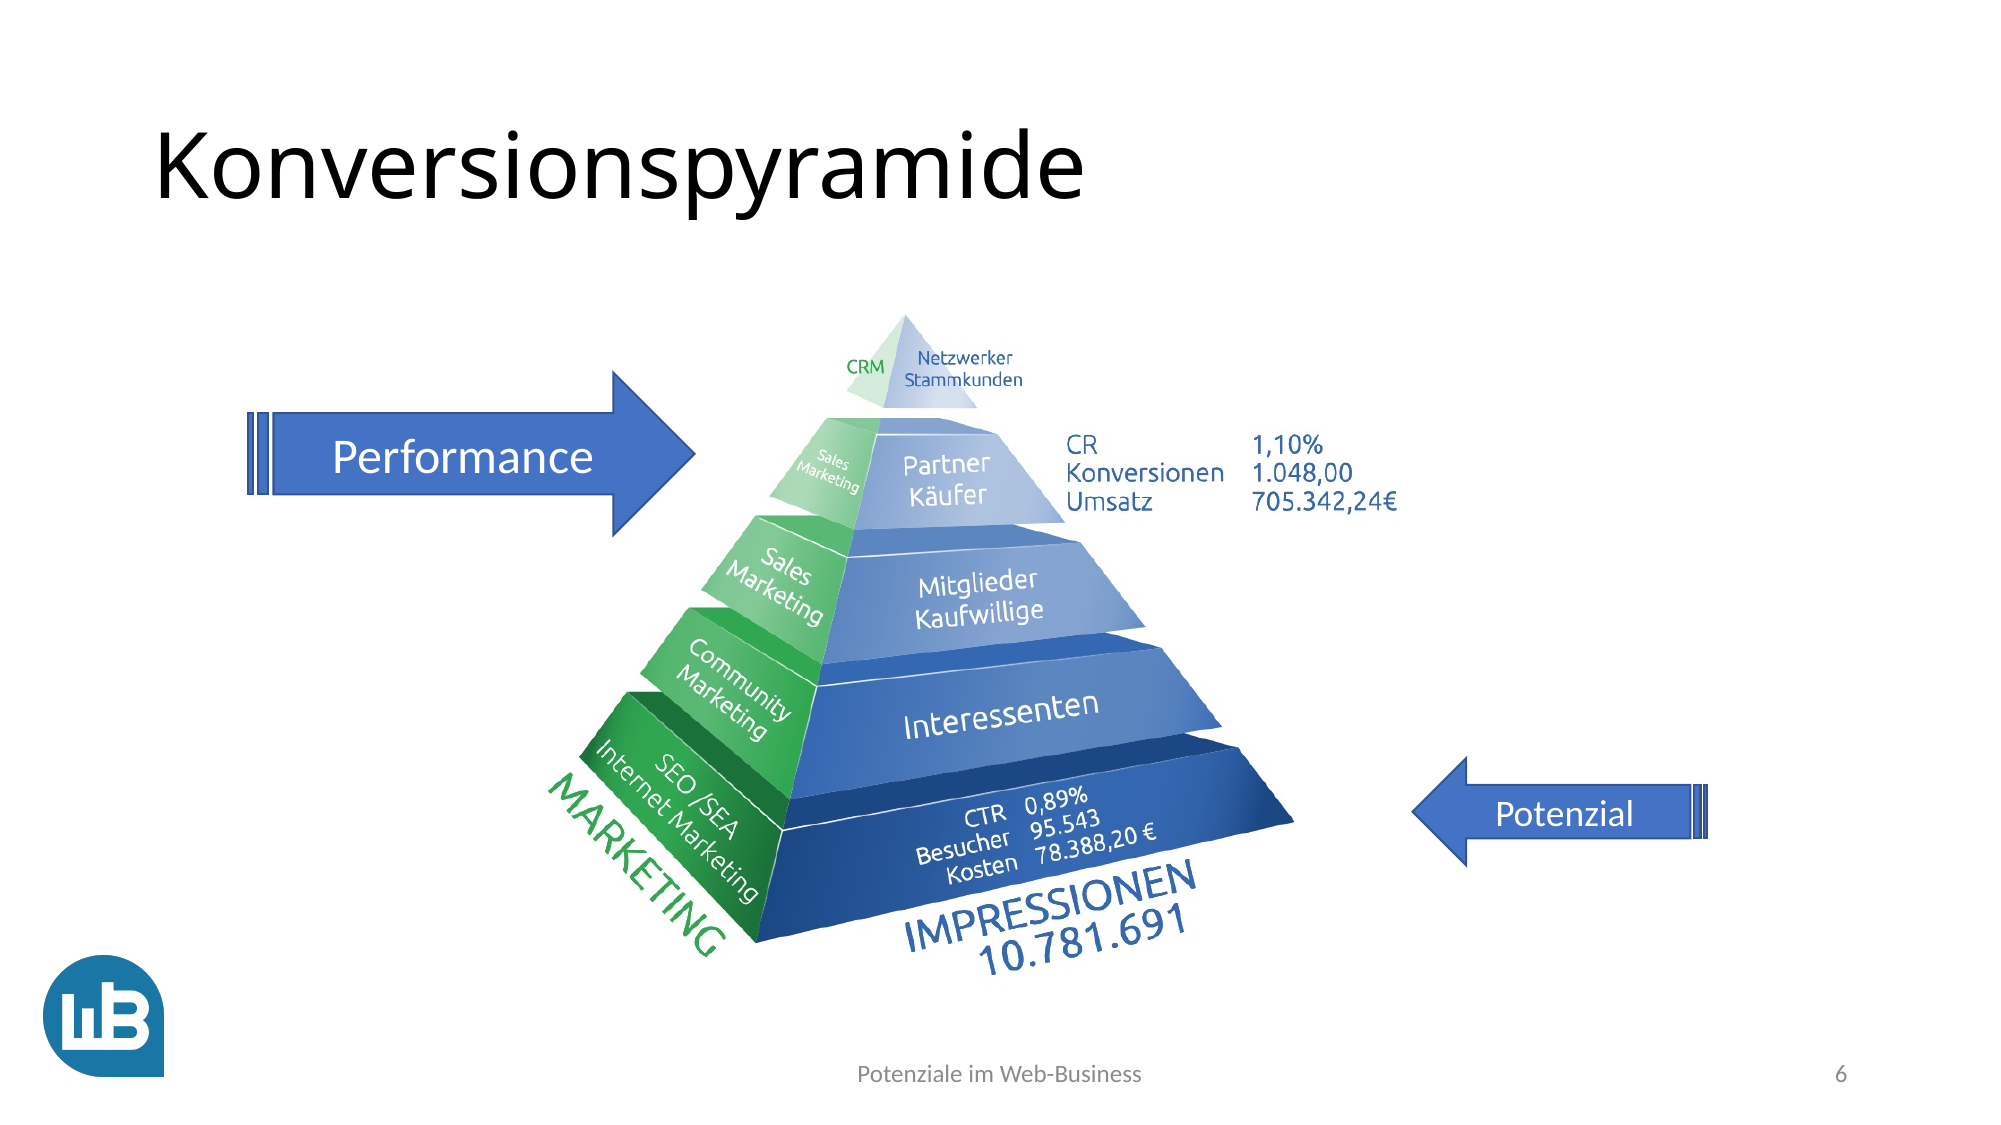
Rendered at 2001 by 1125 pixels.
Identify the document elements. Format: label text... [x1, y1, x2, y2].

text_box Performance [272, 412, 493, 496]
footer Potenziale im Web-Business [662, 1042, 1338, 1103]
text_box Potenzial [1507, 783, 1692, 840]
text_box Potenzial [1693, 784, 1702, 839]
text_box Performance [247, 412, 254, 495]
title Konversionspyramide [137, 59, 1863, 278]
text_box Potenzial [1703, 784, 1708, 839]
slide_number 6 [1412, 1042, 1863, 1103]
picture [42, 955, 164, 1077]
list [493, 299, 1507, 1014]
text_box Performance [257, 412, 269, 495]
